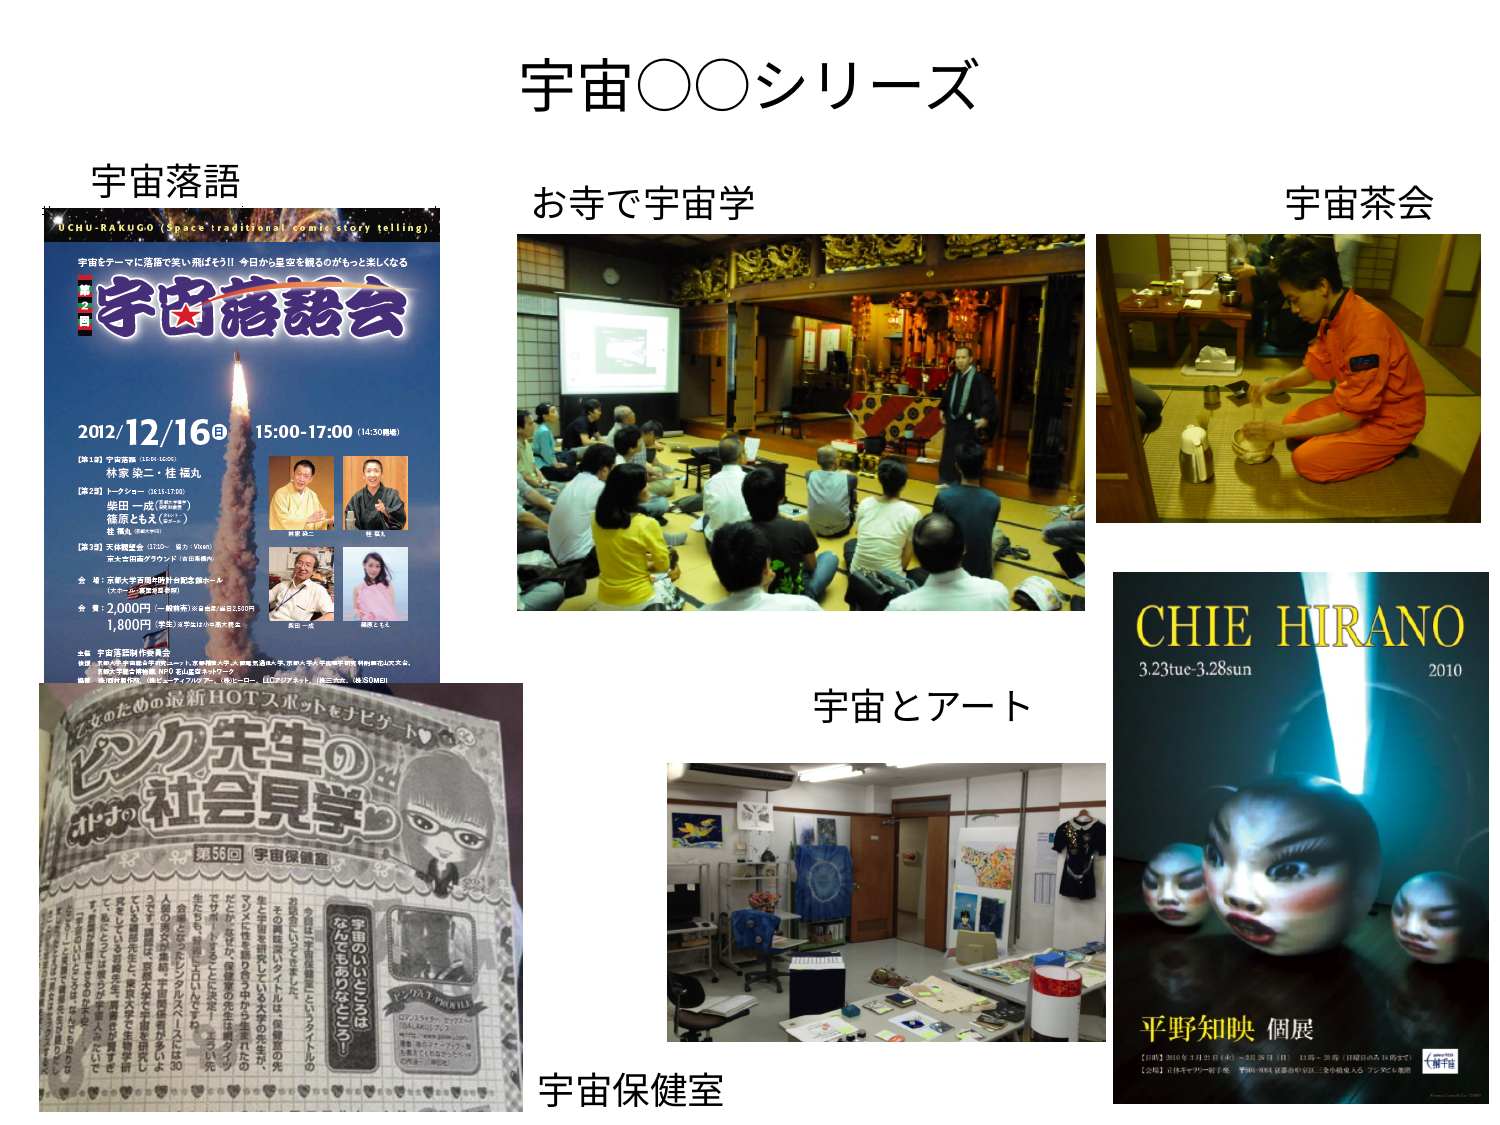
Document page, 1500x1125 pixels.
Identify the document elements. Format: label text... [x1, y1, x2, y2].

picture [517, 234, 1085, 611]
text_box 宇宙茶会 [1270, 172, 1450, 232]
text_box 宇宙とアート [797, 675, 1050, 736]
picture [1096, 234, 1481, 523]
text_box 宇宙保健室 [523, 1059, 741, 1120]
title 宇宙○○シリーズ [75, 21, 1425, 148]
text_box 宇宙落語 [75, 150, 256, 204]
picture [1113, 571, 1490, 1104]
picture [39, 205, 524, 1112]
text_box お寺で宇宙学 [515, 172, 771, 233]
picture [667, 763, 1106, 1042]
